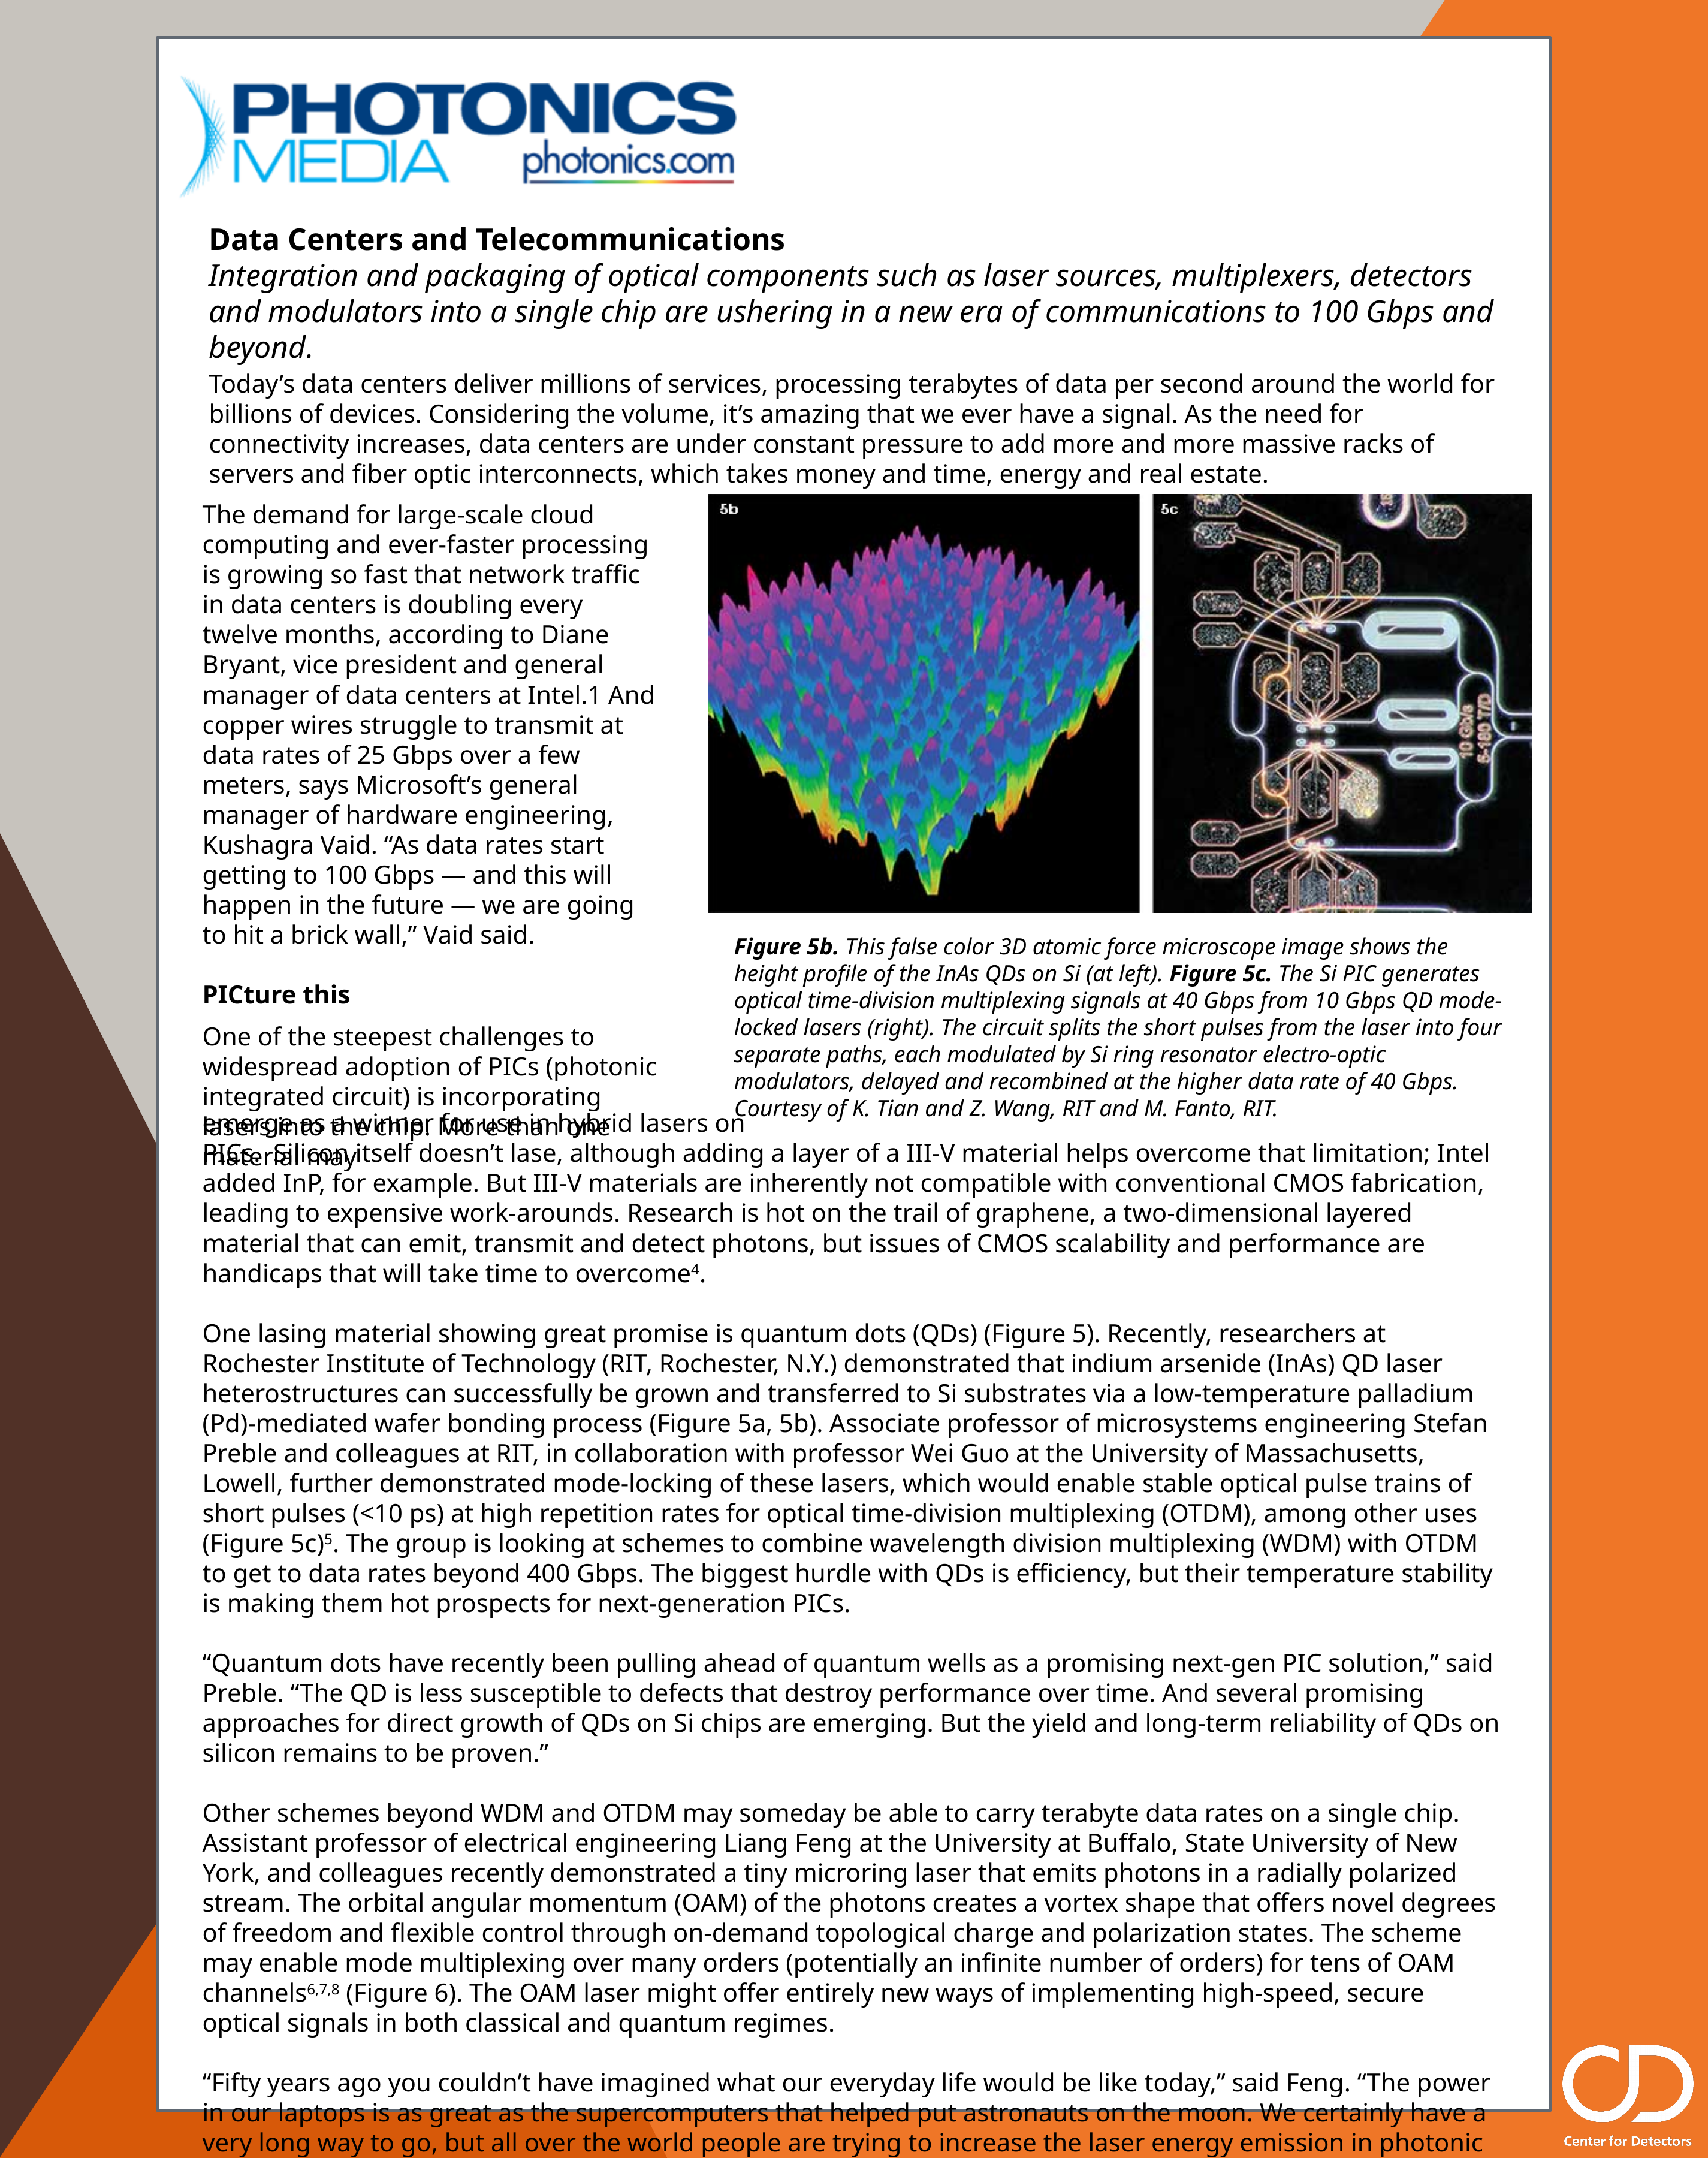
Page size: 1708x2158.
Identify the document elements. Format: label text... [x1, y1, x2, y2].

picture [162, 55, 747, 213]
picture [708, 494, 1532, 913]
text_box emerge as a winner for use in hybrid lasers on PICs. Silicon itself doesn’t lase, although adding a layer of a III-V material helps overcome that limitation; Intel added InP, for example. But III-V materials are inherently not compatible with conventional CMOS fabrication, leading to expensive work-arounds. Research is hot on the trail of graphene, a two-dimensional layered material that can emit, transmit and detect photons, but issues of CMOS scalability and performance are handicaps that will take time to overcome4. One lasing material showing great promise is quantum dots (QDs) (Figure 5). Recently, researchers at Rochester Institute of Technology (RIT, Rochester, N.Y.) demonstrated that indium arsenide (InAs) QD laser heterostructures can successfully be grown and transferred to Si substrates via a low-temperature palladium (Pd)-mediated wafer bonding process (Figure 5a, 5b). Associate professor of microsystems engineering Stefan Preble and colleagues at RIT, in collaboration with professor Wei Guo at the University of Massachusetts, Lowell, further demonstrated mode-locking of these lasers, which would enable stable optical pulse trains of short pulses (<10 ps) at high repetition rates for optical time-division multiplexing (OTDM), among other uses (Figure 5c)5. The group is looking at schemes to combine wavelength division multiplexing (WDM) with OTDM to get to data rates beyond 400 Gbps. The biggest hurdle with QDs is efficiency, but their temperature stability is making them hot prospects for next-generation PICs. “Quantum dots have recently been pulling ahead of quantum wells as a promising next-gen PIC solution,” said Preble. “The QD is less susceptible to defects that destroy performance over time. And several promising approaches for direct growth of QDs on Si chips are emerging. But the yield and long-term reliability of QDs on silicon remains to be proven.” Other schemes beyond WDM and OTDM may someday be able to carry terabyte data rates on a single chip. Assistant professor of electrical engineering Liang Feng at the University at Buffalo, State University of New York, and colleagues recently demonstrated a tiny microring laser that emits photons in a radially polarized stream. The orbital angular momentum (OAM) of the photons creates a vortex shape that offers novel degrees of freedom and flexible control through on-demand topological charge and polarization states. The scheme may enable mode multiplexing over many orders (potentially an infinite number of orders) for tens of OAM channels6,7,8 (Figure 6). The OAM laser might offer entirely new ways of implementing high-speed, secure optical signals in both classical and quantum regimes. “Fifty years ago you couldn’t have imagined what our everyday life would be like today,” said Feng. “The power in our laptops is as great as the supercomputers that helped put astronauts on the moon. We certainly have a very long way to go, but all over the world people are trying to increase the laser energy emission in photonic circuits. In the next 50 years, it’s exciting to imagine what we’ll accomplish.” [157, 1126, 1549, 2158]
text_box Today’s data centers deliver millions of services, processing terabytes of data per second around the world for billions of devices. Considering the volume, it’s amazing that we ever have a signal. As the need for connectivity increases, data centers are under constant pressure to add more and more massive racks of servers and fiber optic interconnects, which takes money and time, energy and real estate. [164, 363, 1549, 553]
text_box Figure 5b. This false color 3D atomic force microscope image shows the height profile of the InAs QDs on Si (at left). Figure 5c. The Si PIC generates optical time-division multiplexing signals at 40 Gbps from 10 Gbps QD mode-locked lasers (right). The circuit splits the short pulses from the laser into four separate paths, each modulated by Si ring resonator electro-optic modulators, delayed and recombined at the higher data rate of 40 Gbps. Courtesy of K. Tian and Z. Wang, RIT and M. Fanto, RIT. [704, 927, 1549, 1126]
text_box The demand for large-scale cloud computing and ever-faster processing is growing so fast that network traffic in data centers is doubling every twelve months, according to Diane Bryant, vice president and general manager of data centers at Intel.1 And copper wires struggle to transmit at data rates of 25 Gbps over a few meters, says Microsoft’s general manager of hardware engineering, Kushagra Vaid. “As data rates start getting to 100 Gbps — and this will happen in the future — we are going to hit a brick wall,” Vaid said. PICture this One of the steepest challenges to widespread adoption of PICs (photonic integrated circuit) is incorporating lasers into the chip. More than one material may [157, 494, 704, 1175]
picture [1562, 2045, 1694, 2146]
text_box Data Centers and Telecommunications Integration and packaging of optical components such as laser sources, multiplexers, detectors and modulators into a single chip are ushering in a new era of communications to 100 Gbps and beyond. [164, 216, 1549, 363]
text_box [156, 36, 1552, 2112]
